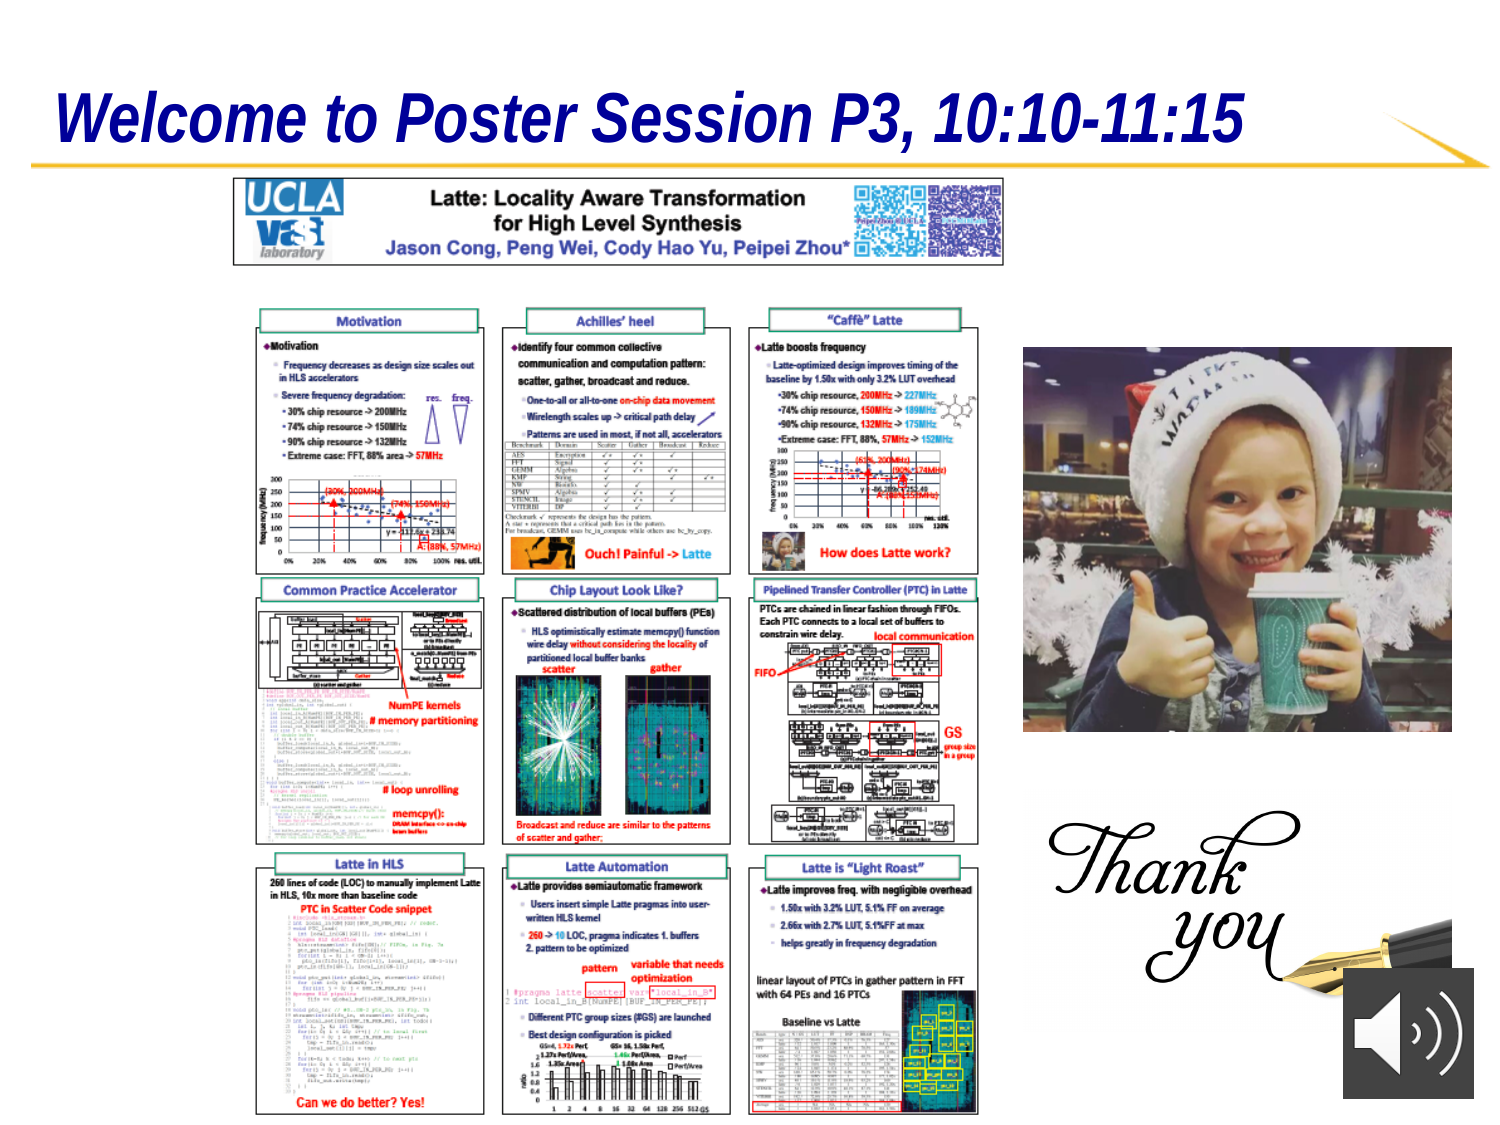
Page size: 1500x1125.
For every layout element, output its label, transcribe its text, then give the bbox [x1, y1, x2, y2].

picture [1390, 112, 1494, 169]
picture [31, 112, 39, 169]
picture [218, 174, 1005, 1125]
title Welcome to Poster Session P3, 10:10-11:15 [39, 64, 1390, 176]
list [1022, 347, 1453, 732]
picture [1022, 789, 1476, 1101]
